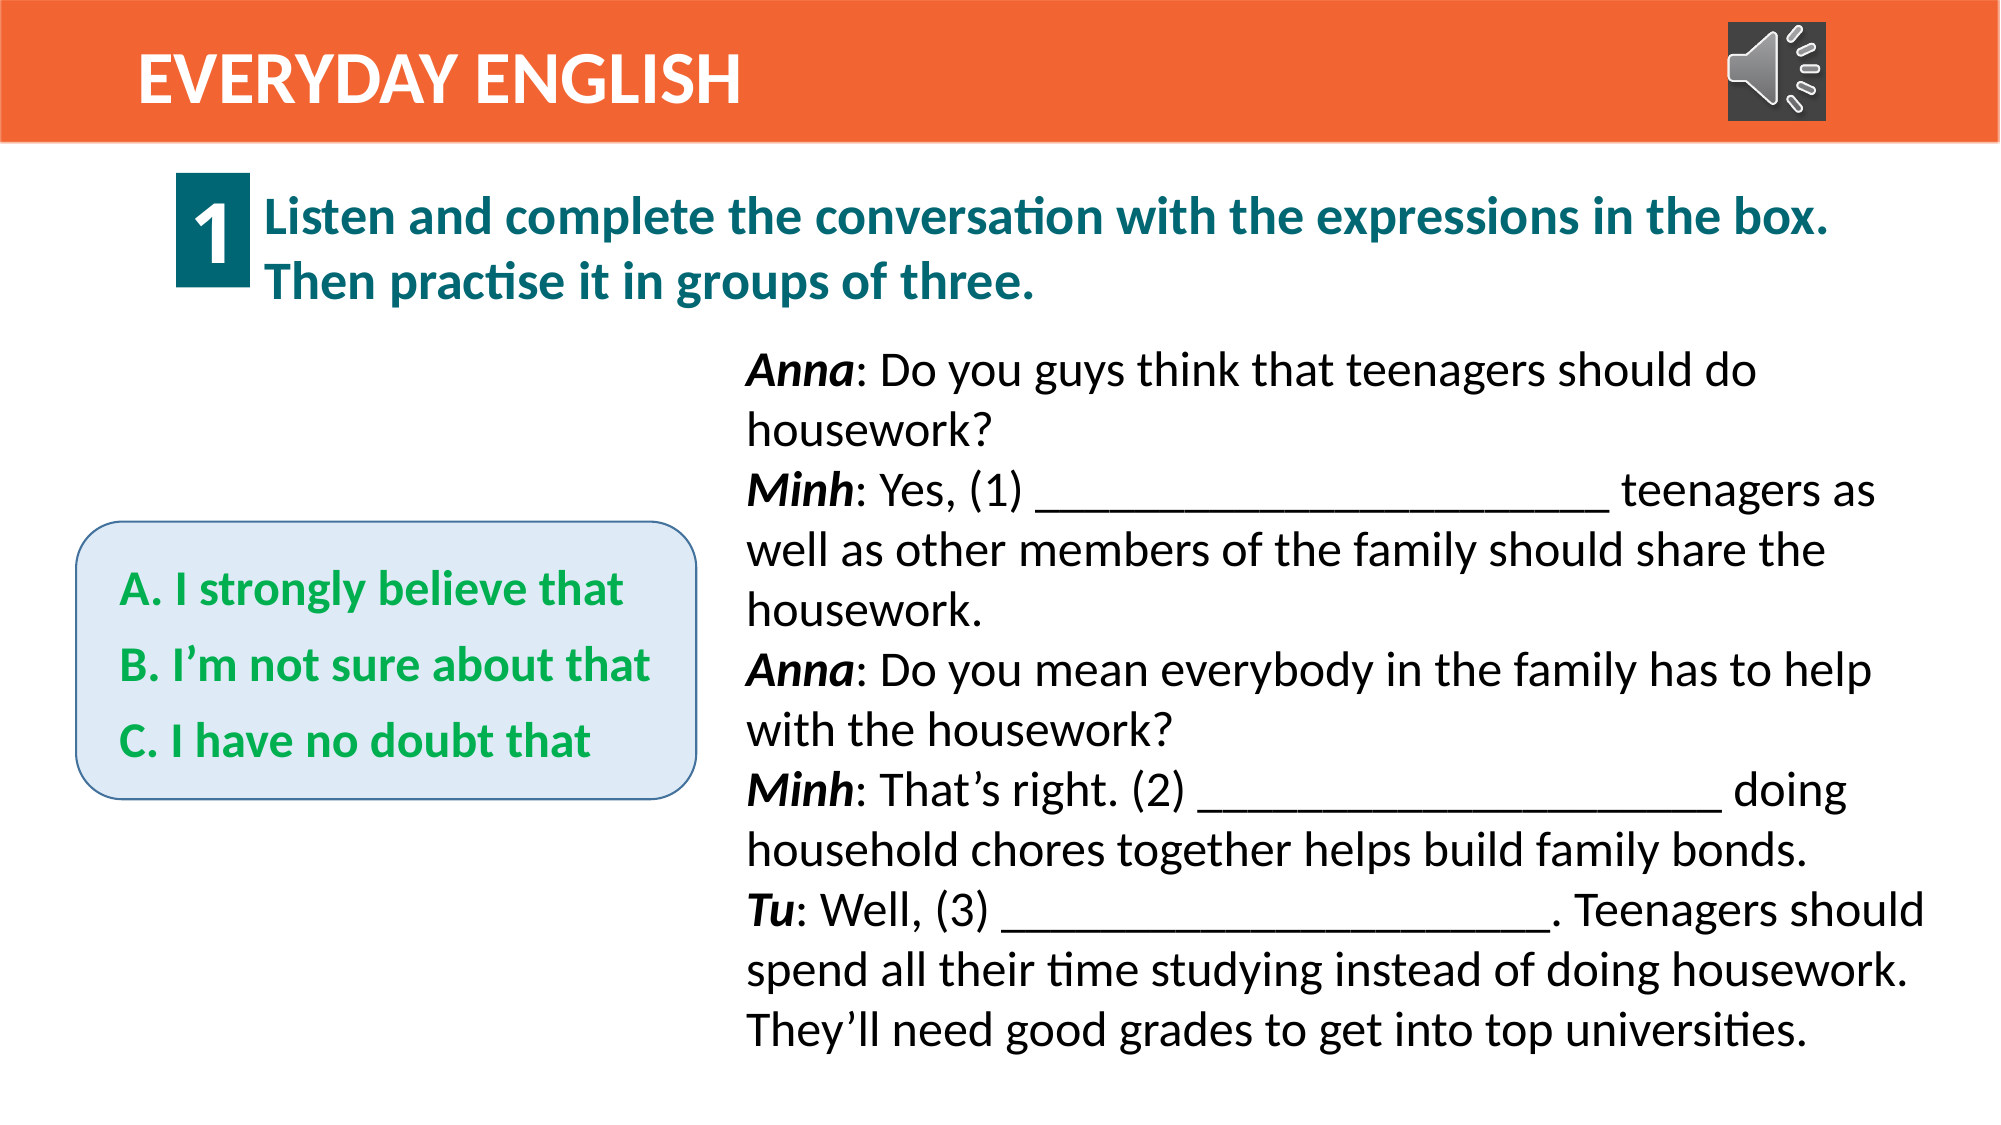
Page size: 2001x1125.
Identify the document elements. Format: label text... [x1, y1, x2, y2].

text_box A. I strongly believe that [104, 548, 663, 624]
text_box Listen and complete the conversation with the expressions in the box. Then practise it in groups of three. [249, 172, 1954, 318]
text_box 1 [176, 172, 250, 288]
text_box Anna: Do you guys think that teenagers should do housework? Minh: Yes, (1) _______________________ teenagers as well as other members of the family should share the housework. Anna: Do you mean everybody in the family has to help with the housework? Minh: That’s right. (2) _____________________ doing household chores together helps build family bonds. Tu: Well, (3) ______________________. Teenagers should spend all their time studying instead of doing housework. They’ll need good grades to get into top universities. [731, 328, 1954, 1064]
text_box [75, 520, 698, 801]
picture [0, 0, 2000, 144]
text_box C. I have no doubt that [104, 699, 697, 775]
text_box B. I’m not sure about that [104, 624, 697, 699]
